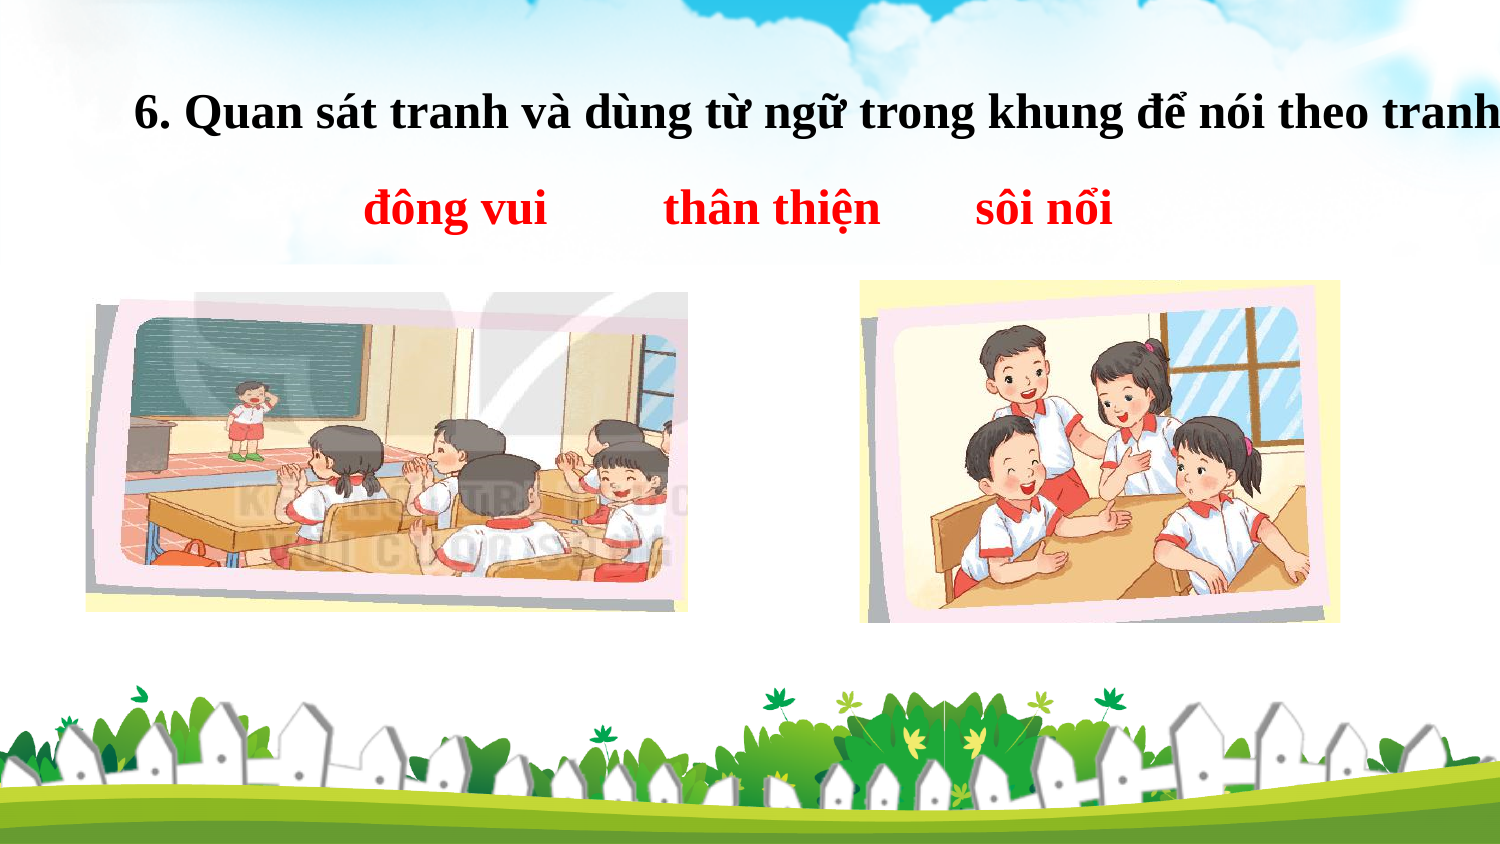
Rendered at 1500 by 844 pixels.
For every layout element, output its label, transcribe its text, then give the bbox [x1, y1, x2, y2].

text_box đông vui thân thiện sôi nổi [348, 167, 1129, 242]
text_box 6. Quan sát tranh và dùng từ ngữ trong khung để nói theo tranh [119, 71, 1500, 147]
picture [0, 654, 1500, 844]
picture [0, 0, 1500, 623]
